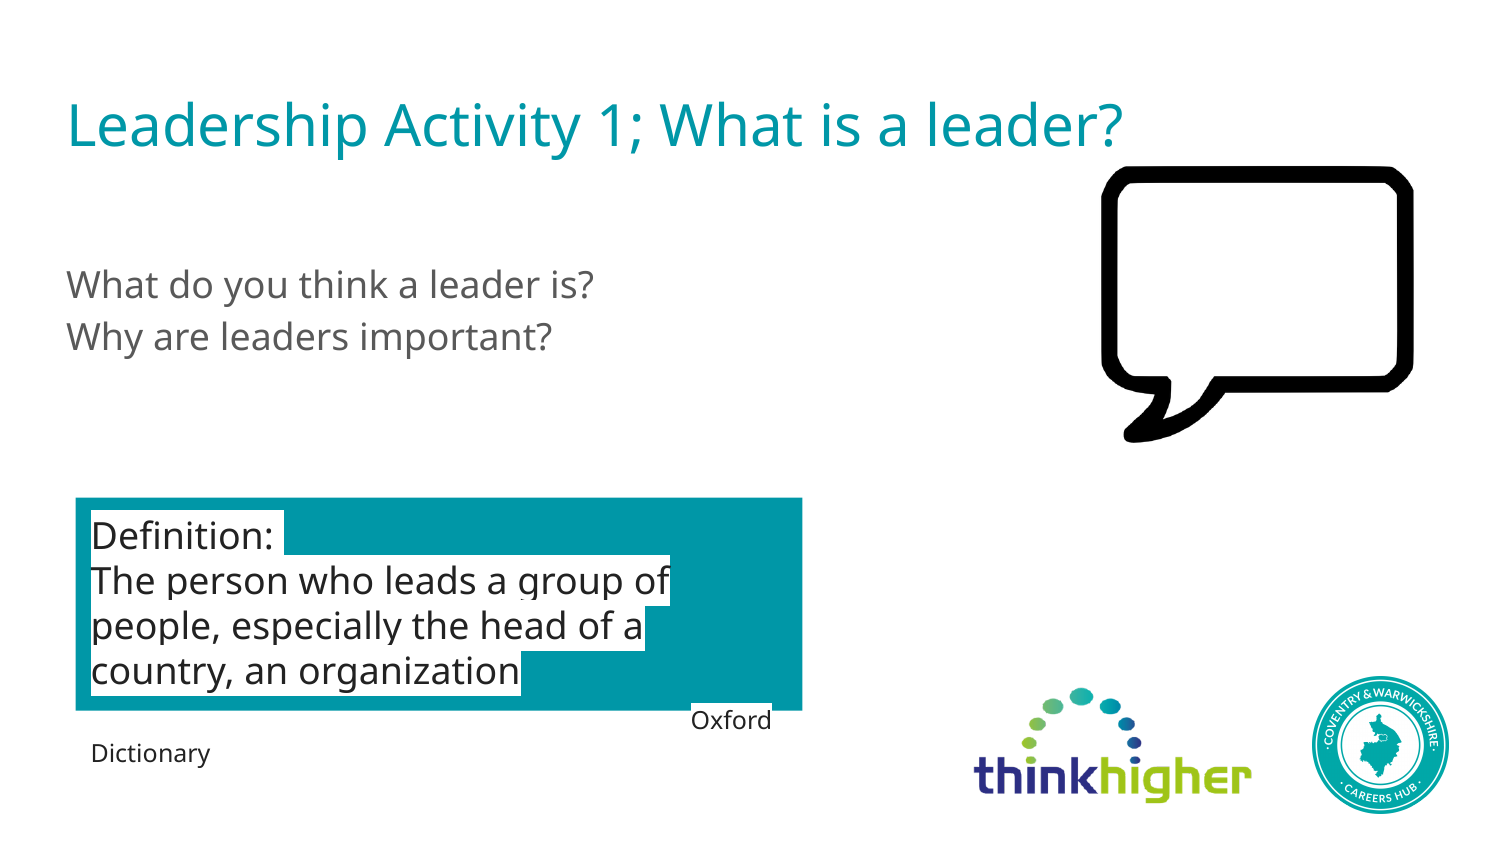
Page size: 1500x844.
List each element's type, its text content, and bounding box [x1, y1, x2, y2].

text_box Definition: The person who leads a group of people, especially the head of a country, an organization Oxford Dictionary [75, 497, 803, 711]
title Leadership Activity 1; What is a leader? [51, 72, 1449, 167]
picture [1095, 142, 1418, 466]
list What do you think a leader is? Why are leaders important? [51, 239, 1090, 369]
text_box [970, 676, 1450, 814]
